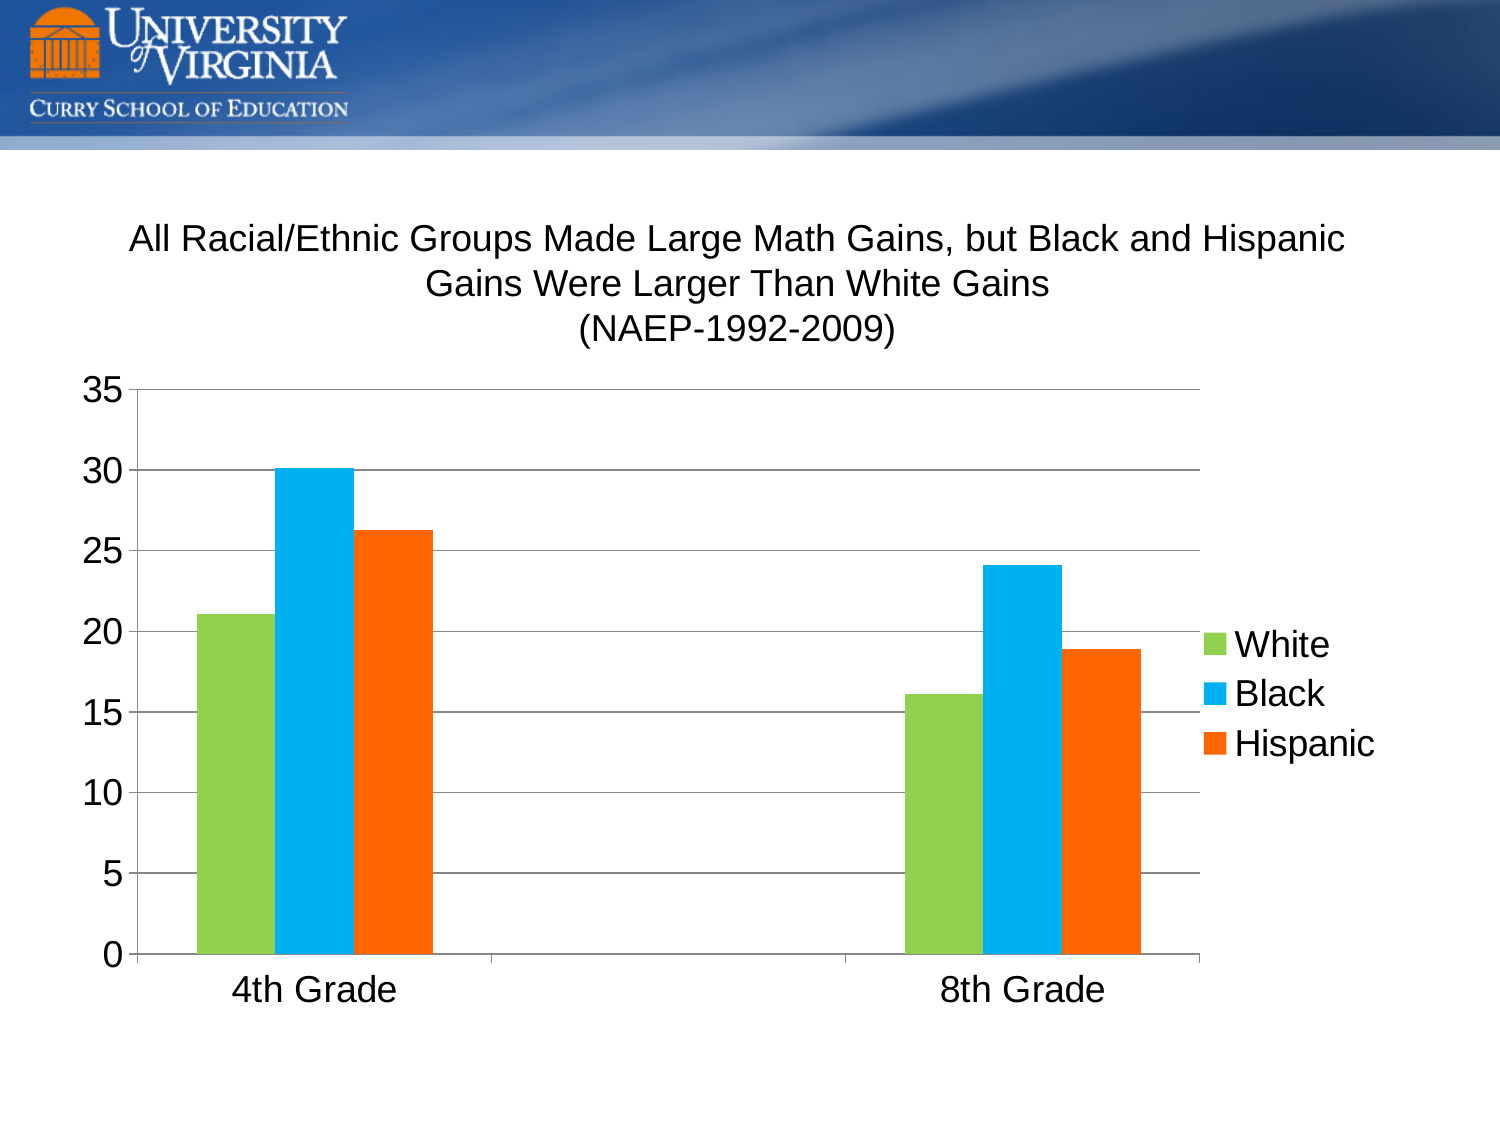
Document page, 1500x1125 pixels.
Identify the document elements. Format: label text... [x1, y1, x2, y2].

picture [0, 0, 1500, 150]
chart [49, 362, 1401, 1026]
title All Racial/Ethnic Groups Made Large Math Gains, but Black and Hispanic Gains Were Larger Than White Gains (NAEP-1992-2009) [62, 187, 1413, 376]
